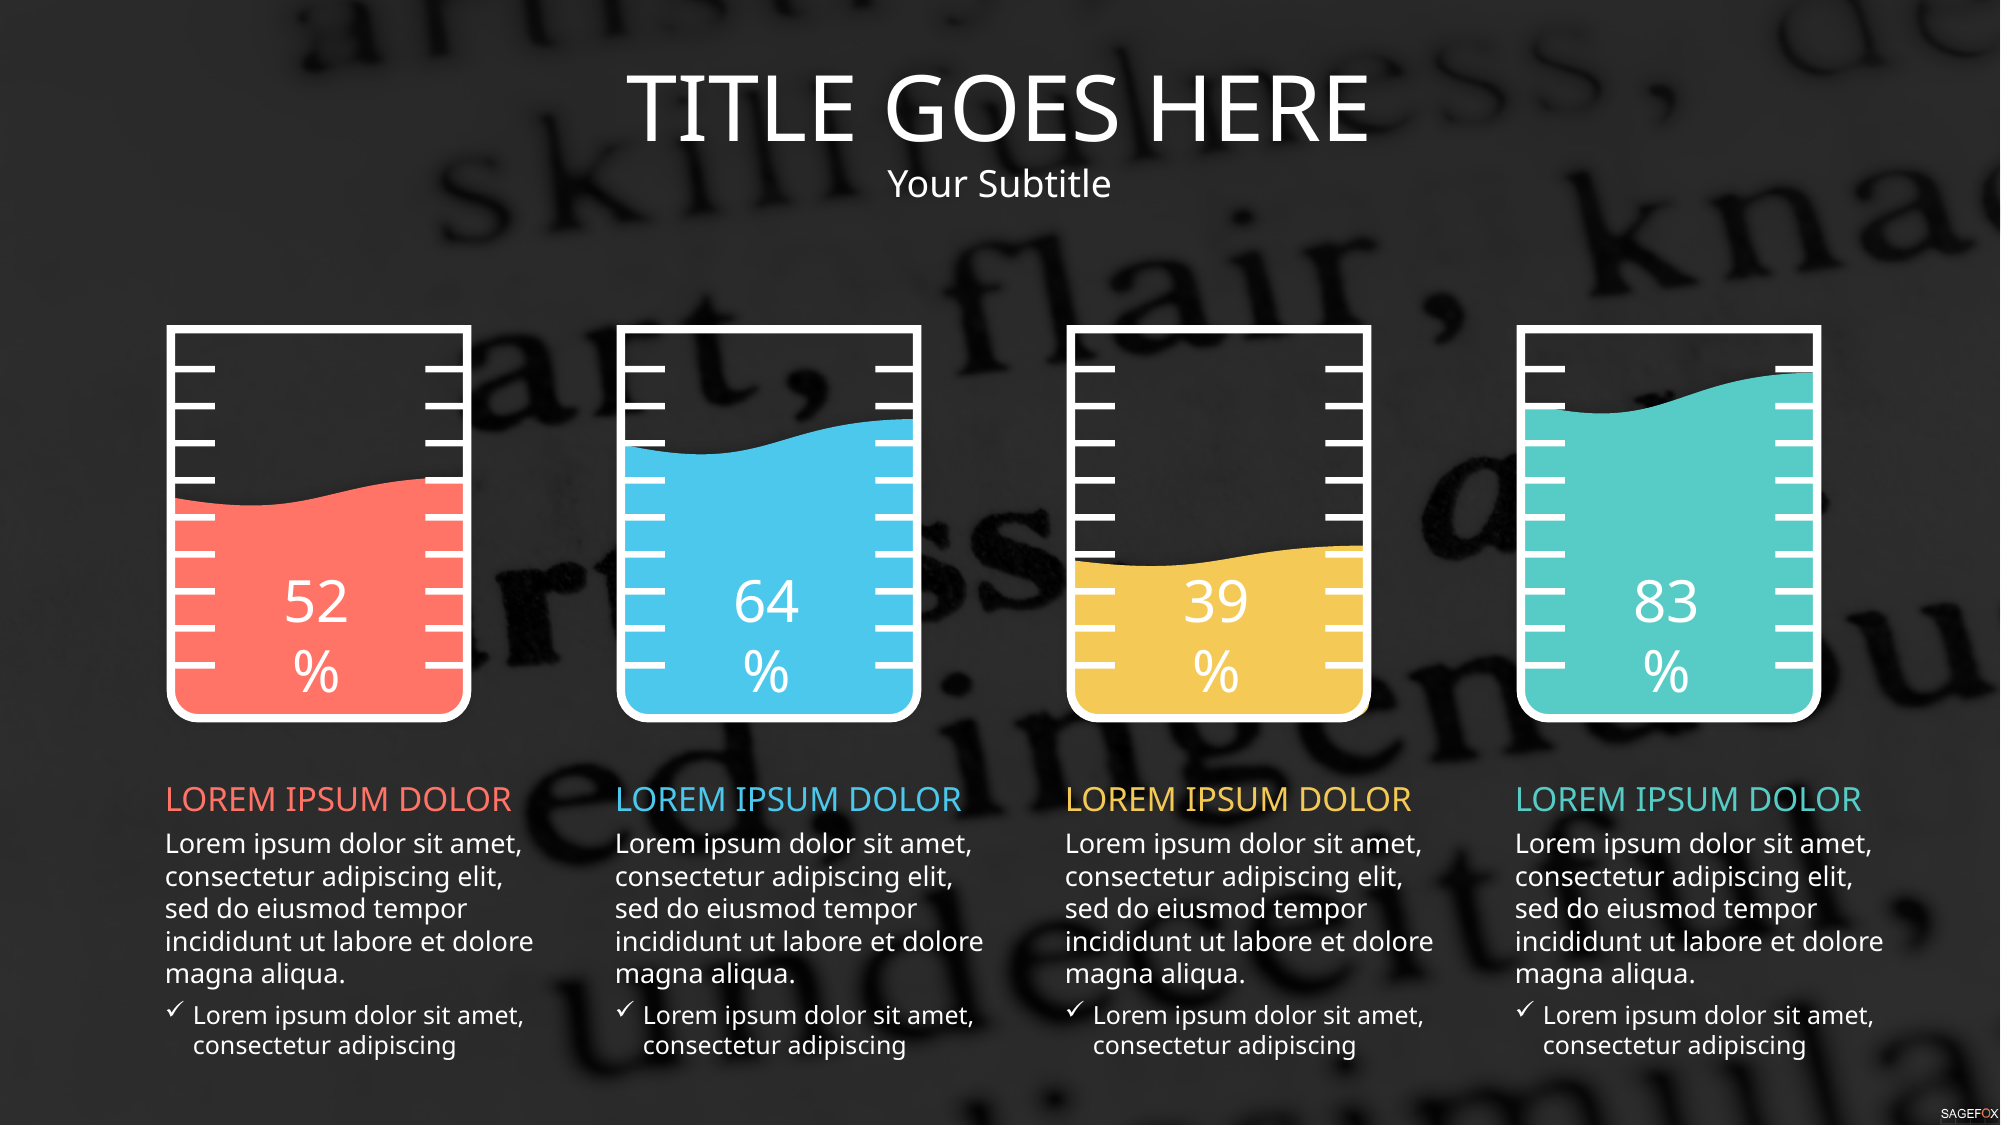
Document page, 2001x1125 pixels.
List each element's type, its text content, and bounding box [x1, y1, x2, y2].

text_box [168, 329, 469, 719]
text_box LOREM IPSUM DOLOR Lorem ipsum dolor sit amet, consectetur adipiscing elit, sed do eiusmod tempor incididunt ut labore et dolore magna aliqua. Lorem ipsum dolor sit amet, consectetur adipiscing [149, 770, 567, 1067]
picture [0, 0, 2001, 1125]
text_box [1068, 329, 1369, 719]
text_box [618, 329, 919, 719]
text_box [1518, 329, 1819, 719]
text_box LOREM IPSUM DOLOR Lorem ipsum dolor sit amet, consectetur adipiscing elit, sed do eiusmod tempor incididunt ut labore et dolore magna aliqua. Lorem ipsum dolor sit amet, consectetur adipiscing [599, 770, 1017, 1067]
text_box LOREM IPSUM DOLOR Lorem ipsum dolor sit amet, consectetur adipiscing elit, sed do eiusmod tempor incididunt ut labore et dolore magna aliqua. Lorem ipsum dolor sit amet, consectetur adipiscing [1049, 770, 1467, 1067]
text_box LOREM IPSUM DOLOR Lorem ipsum dolor sit amet, consectetur adipiscing elit, sed do eiusmod tempor incididunt ut labore et dolore magna aliqua. Lorem ipsum dolor sit amet, consectetur adipiscing [1499, 770, 1917, 1067]
text_box TITLE GOES HERE Your Subtitle [548, 42, 1452, 212]
